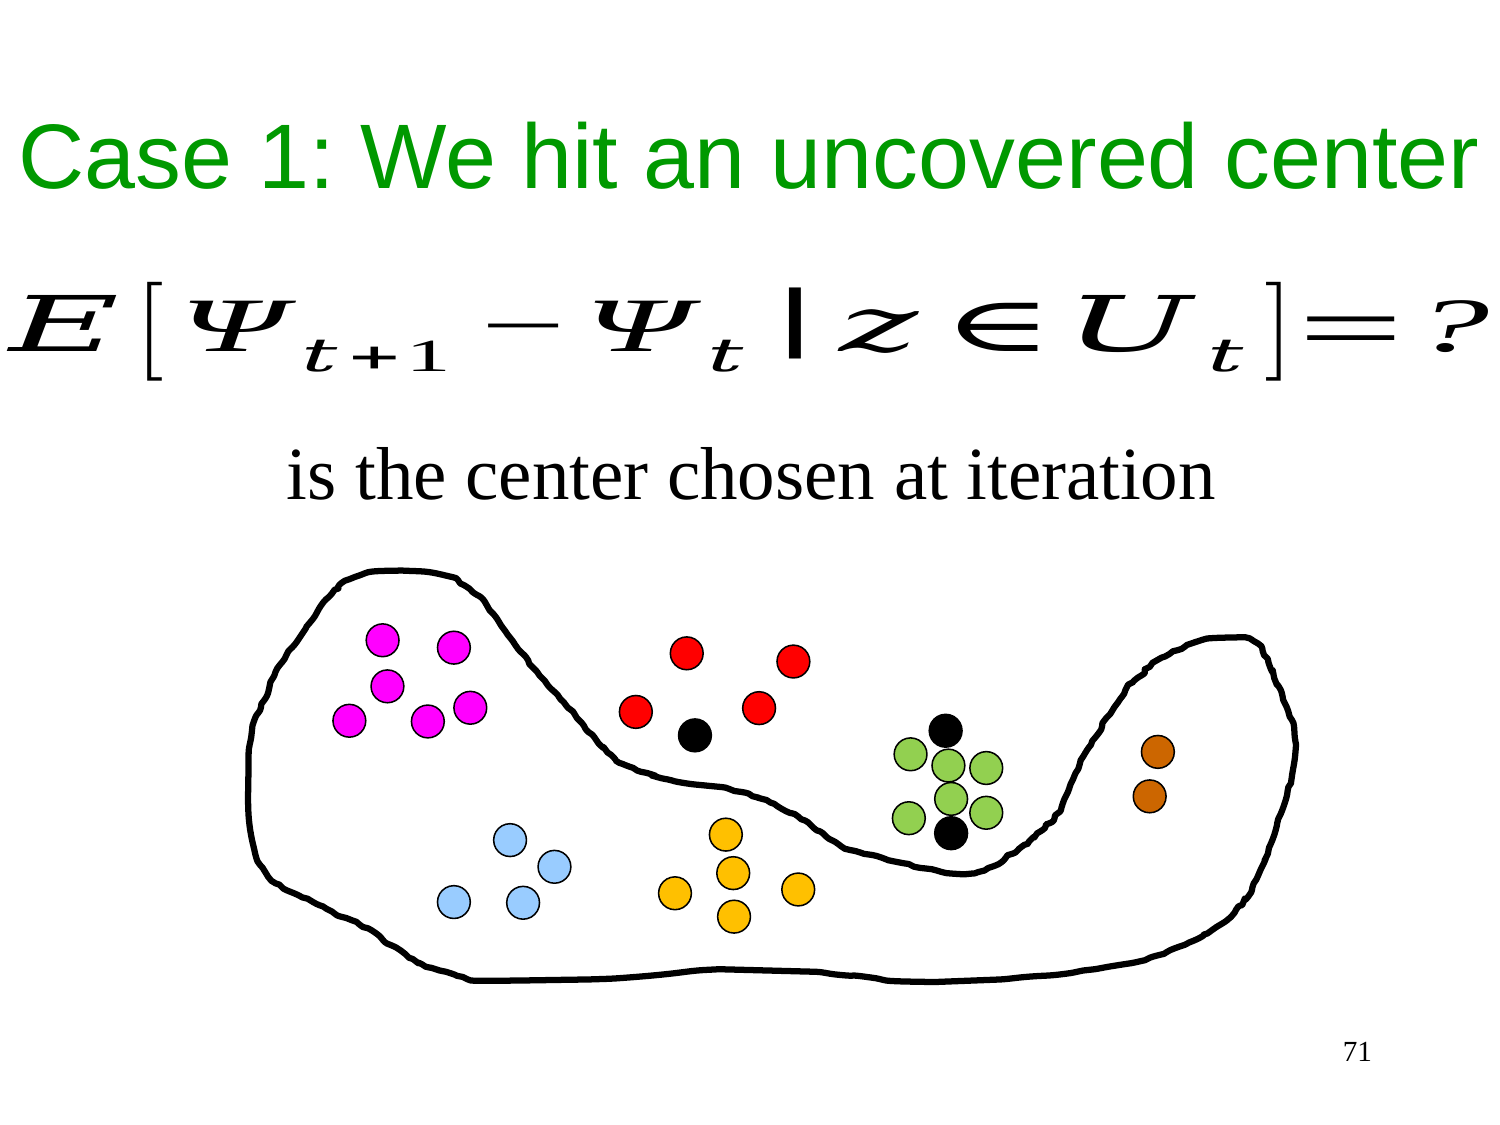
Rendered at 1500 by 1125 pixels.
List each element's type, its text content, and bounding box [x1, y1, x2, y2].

slide_number 71 [1284, 1024, 1388, 1101]
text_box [332, 623, 1175, 934]
text_box [248, 570, 500, 910]
text_box [384, 637, 1297, 983]
title Case 1: We hit an uncovered center [0, 57, 1500, 246]
